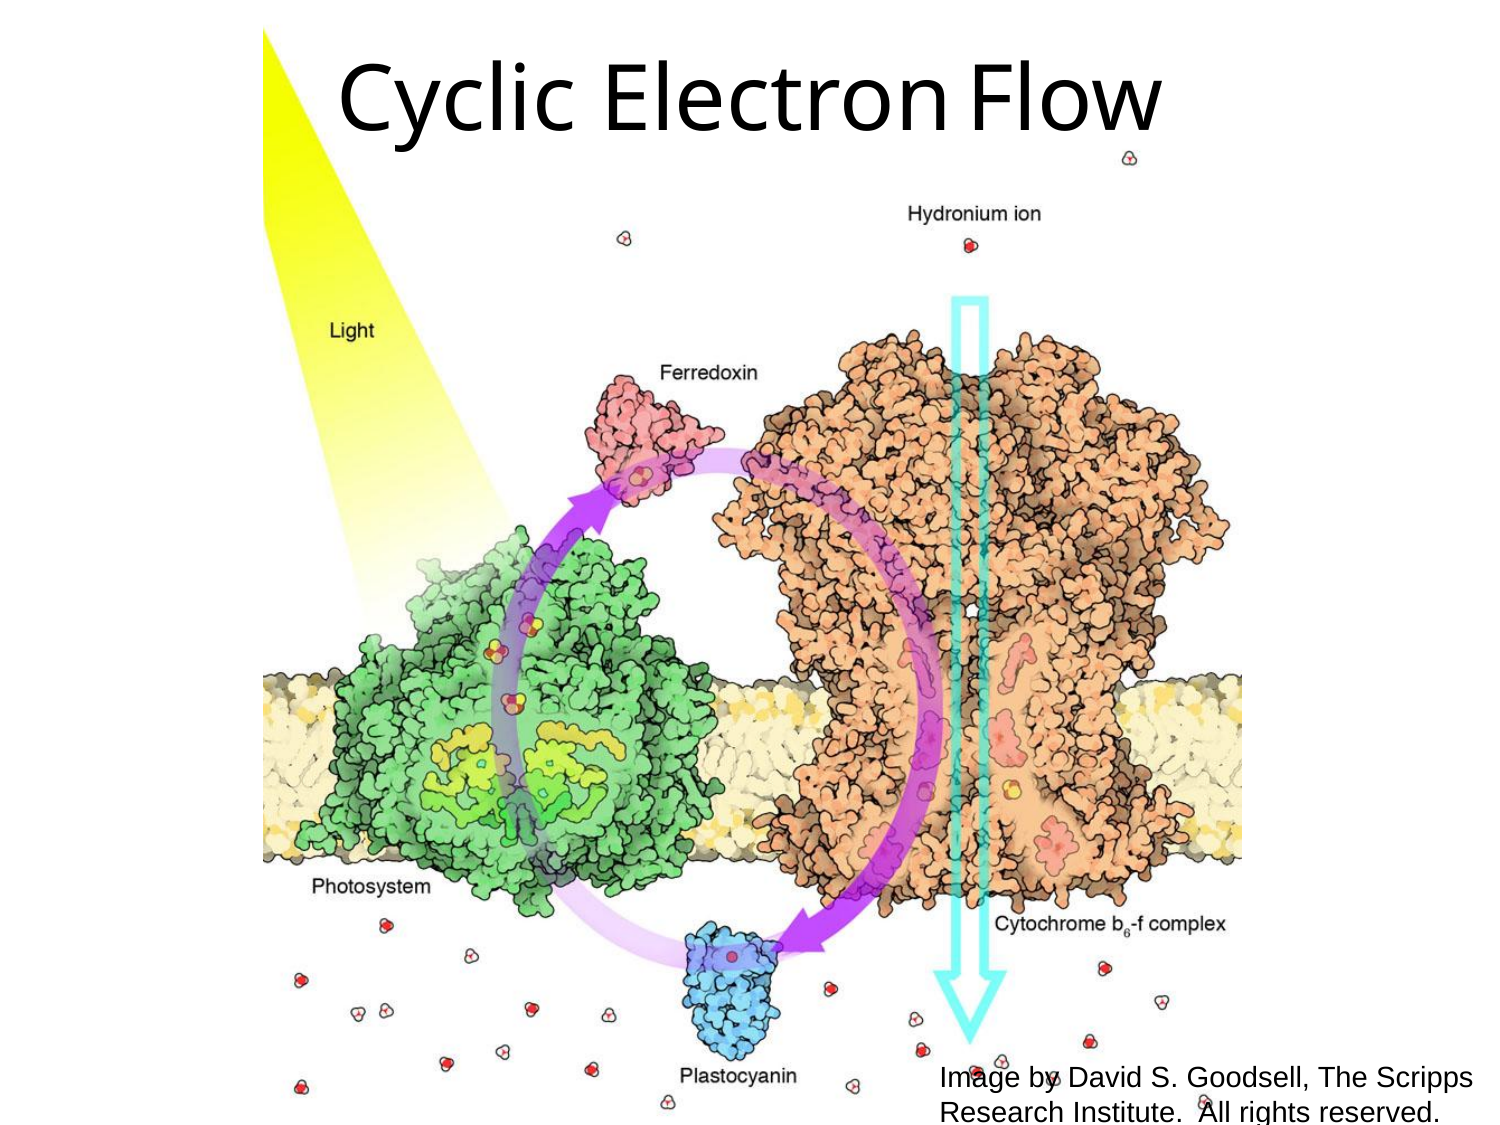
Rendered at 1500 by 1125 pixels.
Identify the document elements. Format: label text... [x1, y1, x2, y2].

text_box Image by David S. Goodsell, The Scripps Research Institute. All rights reserved. [1246, 1043, 1500, 1098]
title Cyclic Electron Flow [75, 0, 1425, 188]
picture [263, 7, 1242, 1125]
